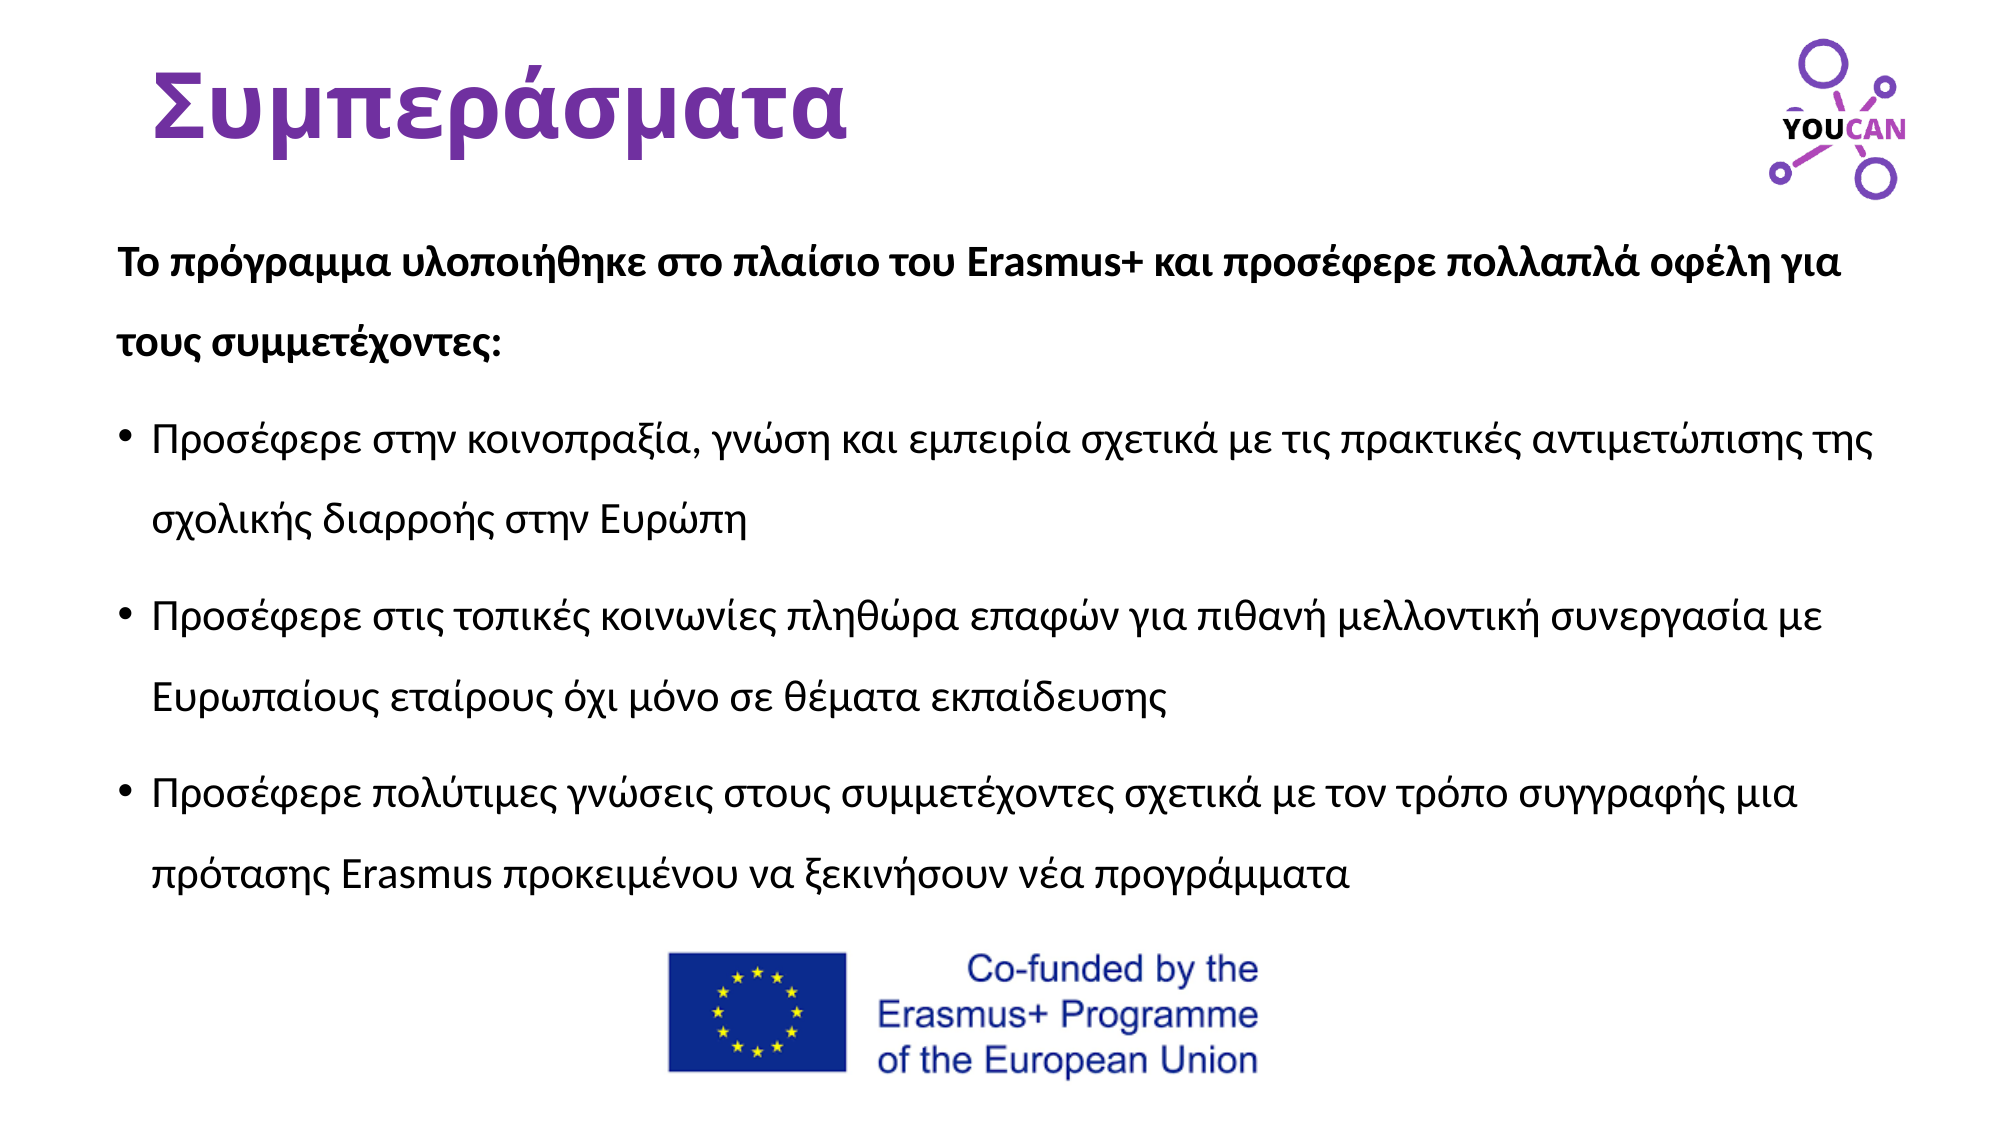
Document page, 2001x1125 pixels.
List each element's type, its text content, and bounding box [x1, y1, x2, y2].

picture [632, 919, 1289, 1108]
title Συμπεράσματα [137, 0, 1716, 196]
list Το πρόγραμμα υλοποιήθηκε στο πλαίσιο του Erasmus+ και προσέφερε πολλαπλά οφέλη για τους συμμετέχοντες: Προσέφερε στην κοινοπραξία, γνώση και εμπειρία σχετικά με τις πρακτικές αντιμετώπισης της σχολικής διαρροής στην Ευρώπη Προσέφερε στις τοπικές κοινωνίες πληθώρα επαφών για πιθανή μελλοντική συνεργασία με Ευρωπαίους εταίρους όχι μόνο σε θέματα εκπαίδευσης Προσέφερε πολύτιμες γνώσεις στους συμμετέχοντες σχετικά με τον τρόπο συγγραφής μια πρότασης Erasmus προκειμένου να ξεκινήσουν νέα προγράμματα [102, 196, 1915, 911]
picture [1716, 0, 1973, 257]
